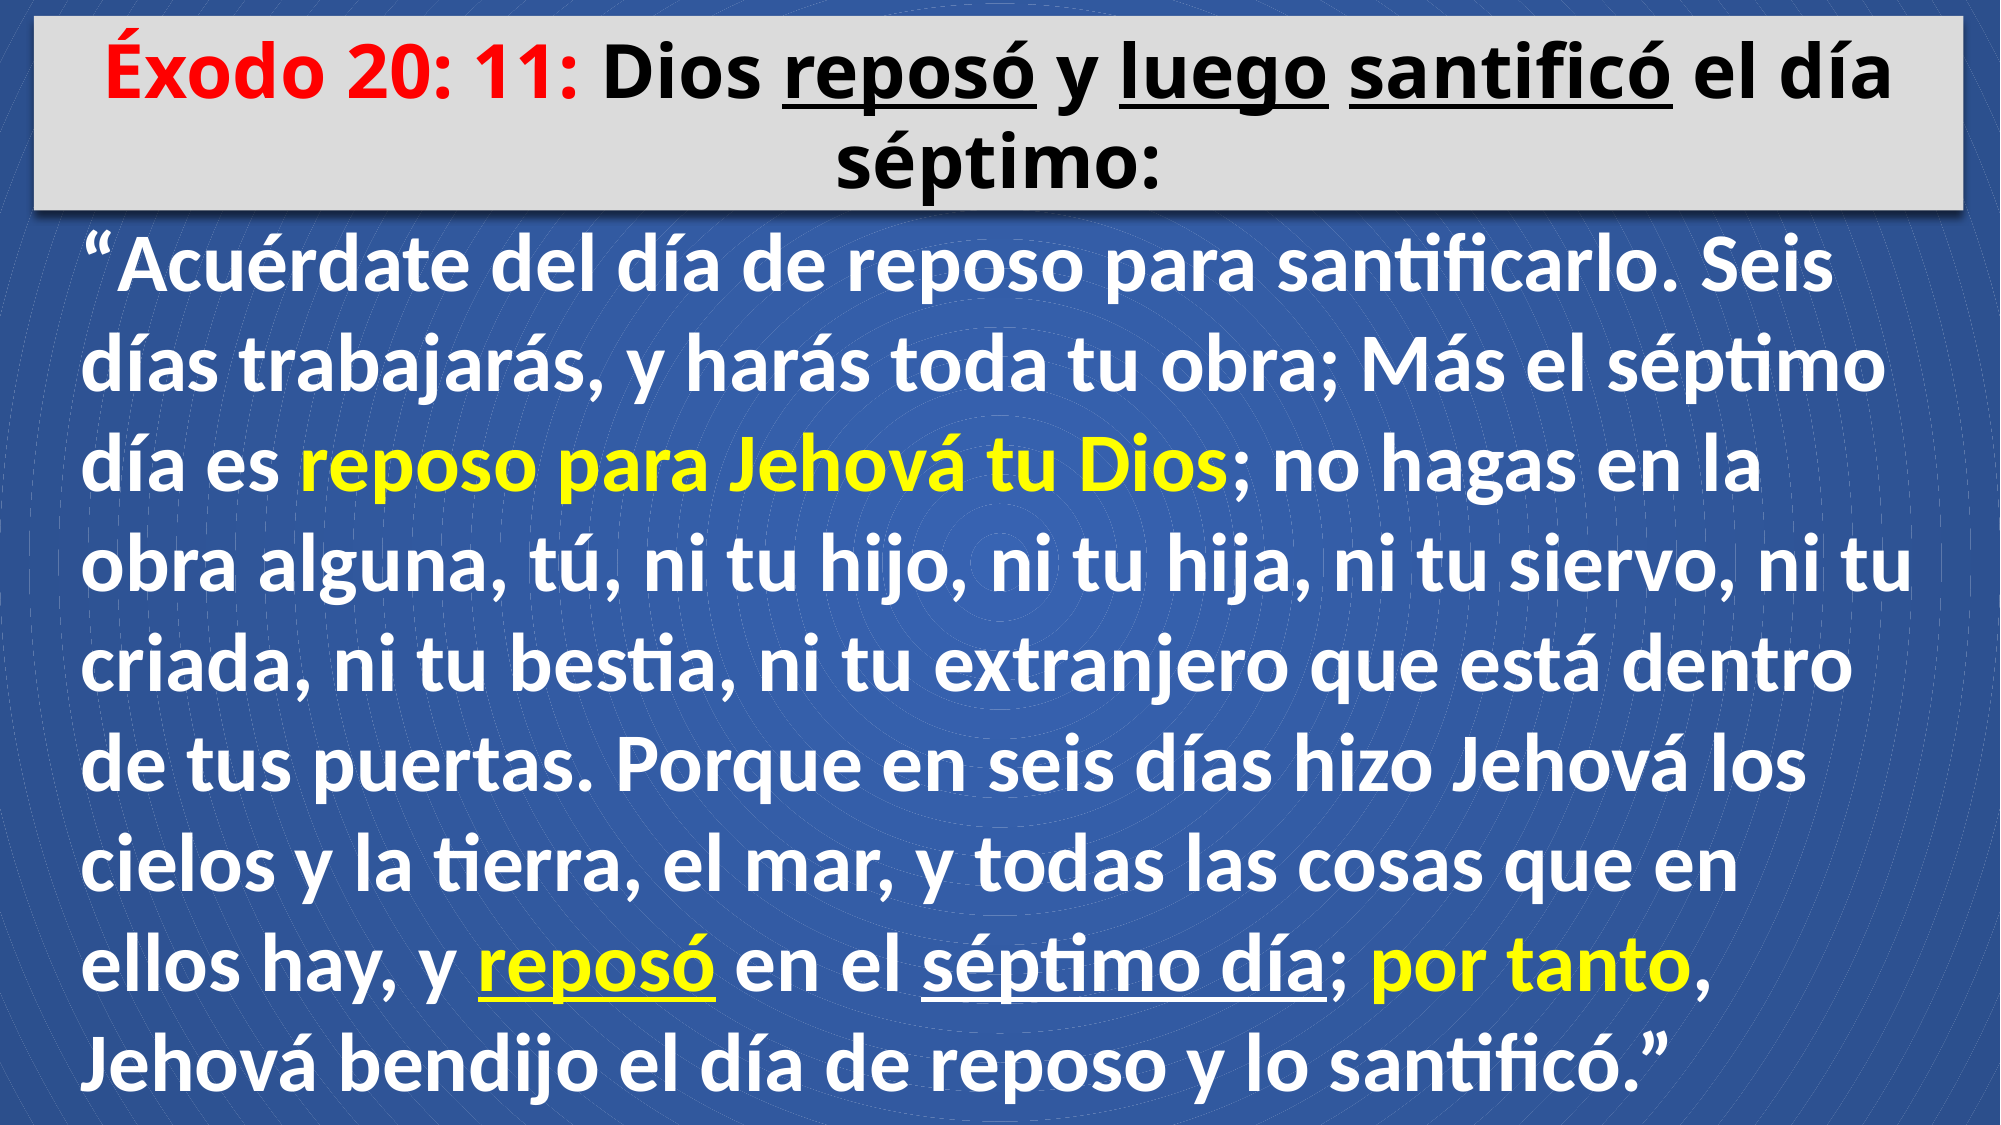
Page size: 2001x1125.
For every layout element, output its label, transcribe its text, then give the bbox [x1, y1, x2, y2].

text_box “Acuérdate del día de reposo para santificarlo. Seis días trabajarás, y harás toda tu obra; Más el séptimo día es reposo para Jehová tu Dios; no hagas en la obra alguna, tú, ni tu hijo, ni tu hija, ni tu siervo, ni tu criada, ni tu bestia, ni tu extranjero que está dentro de tus puertas. Porque en seis días hizo Jehová los cielos y la tierra, el mar, y todas las cosas que en ellos hay, y reposó en el séptimo día; por tanto, Jehová bendijo el día de reposo y lo santificó.” [66, 226, 1932, 1116]
text_box Éxodo 20: 11: Dios reposó y luego santificó el día séptimo: [33, 15, 1964, 211]
